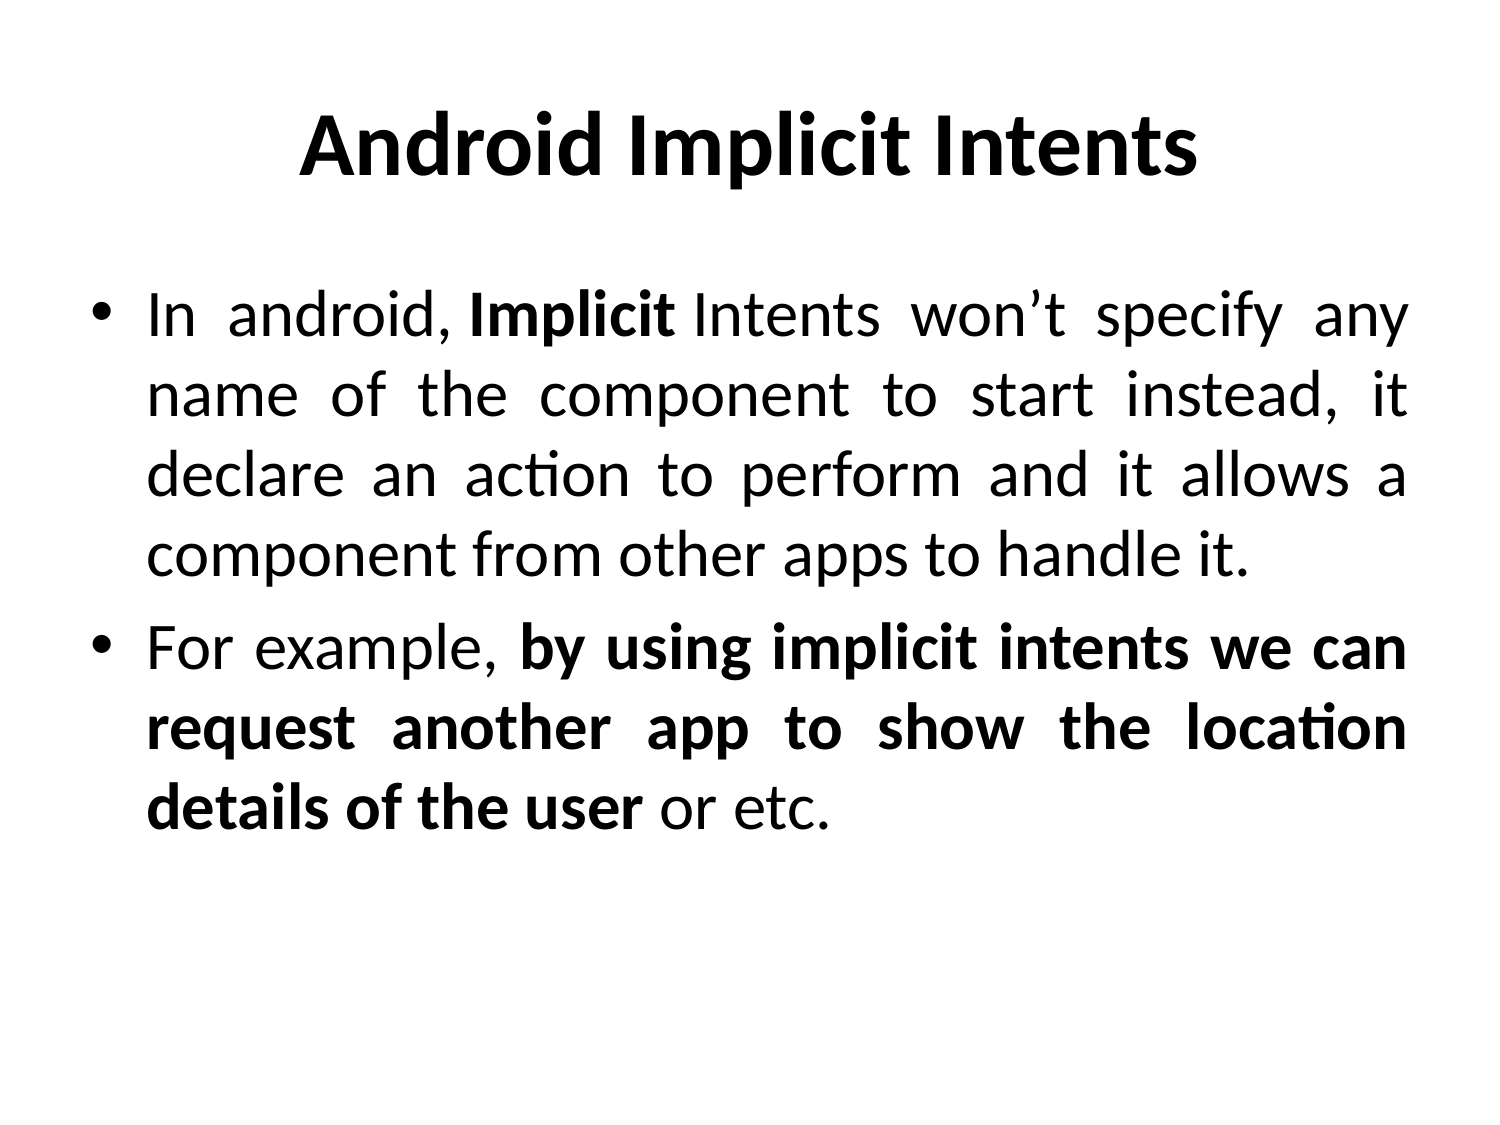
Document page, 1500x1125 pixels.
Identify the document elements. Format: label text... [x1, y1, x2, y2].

title Android Implicit Intents [75, 45, 1425, 233]
list In android, Implicit Intents won’t specify any name of the component to start instead, it declare an action to perform and it allows a component from other apps to handle it. For example, by using implicit intents we can request another app to show the location details of the user or etc. [75, 262, 1425, 1005]
